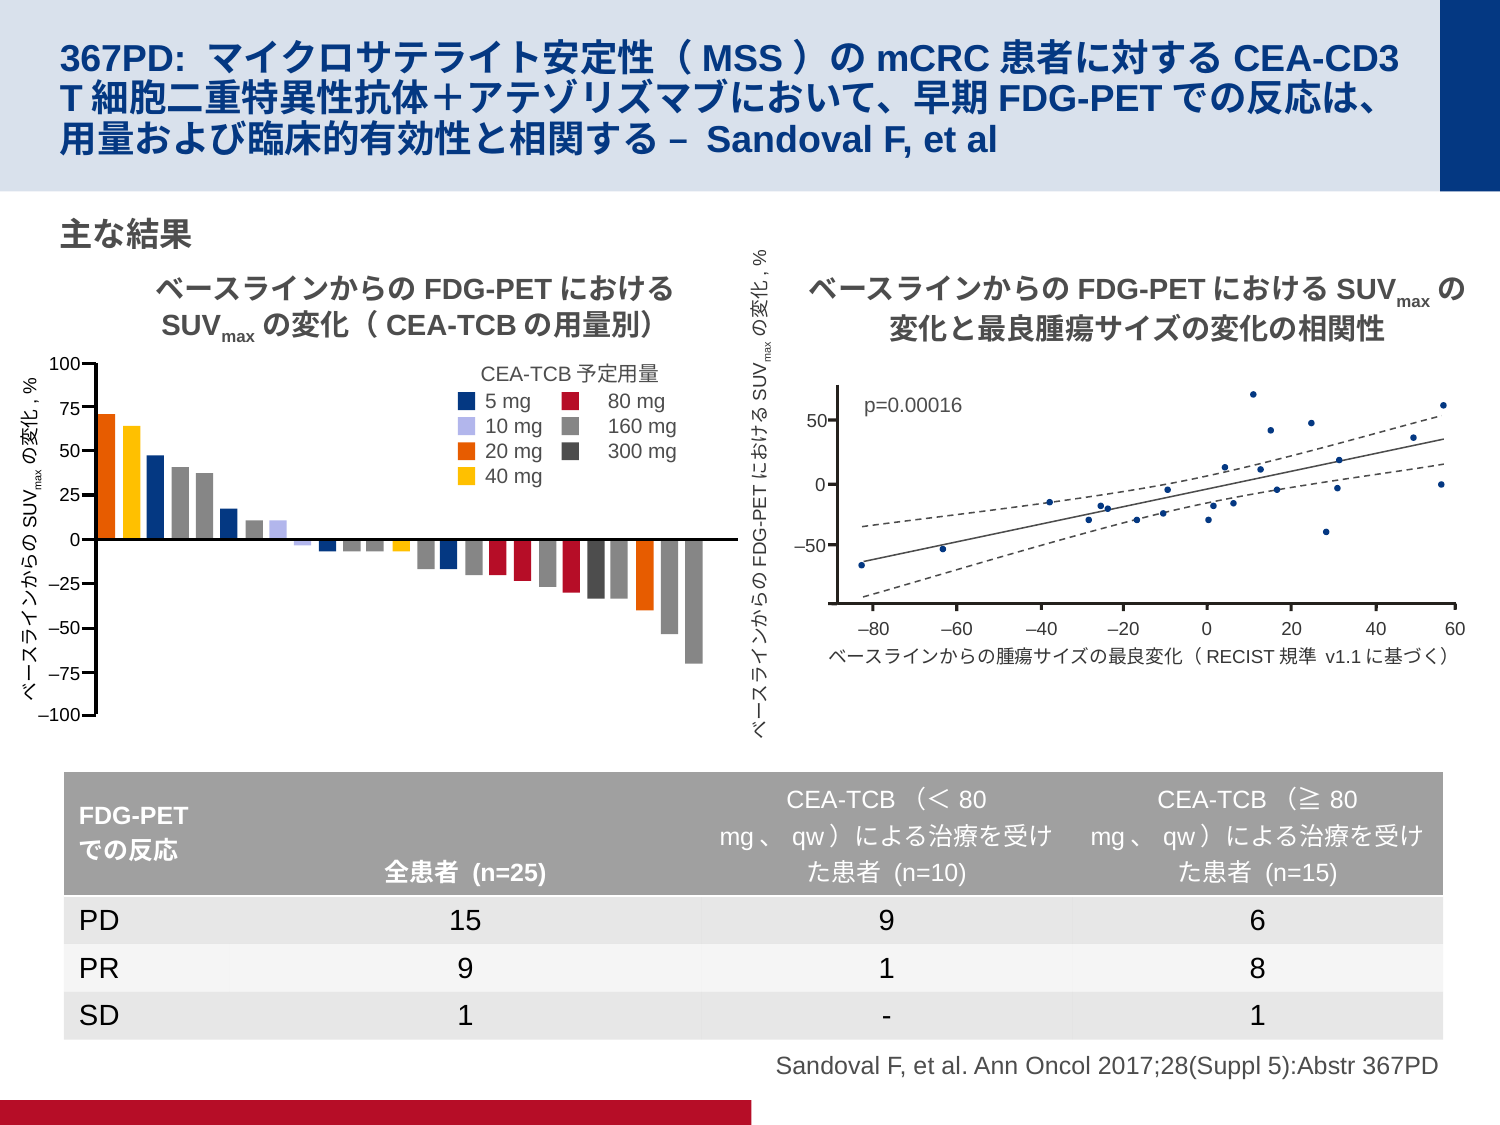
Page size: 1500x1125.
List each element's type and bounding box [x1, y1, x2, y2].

list [59, 205, 1441, 263]
table_header [64, 772, 1443, 895]
list [742, 1040, 1441, 1080]
table_cell [64, 897, 1443, 1040]
text_box [10, 263, 1491, 734]
list [59, 734, 1441, 985]
title [59, 29, 1412, 162]
